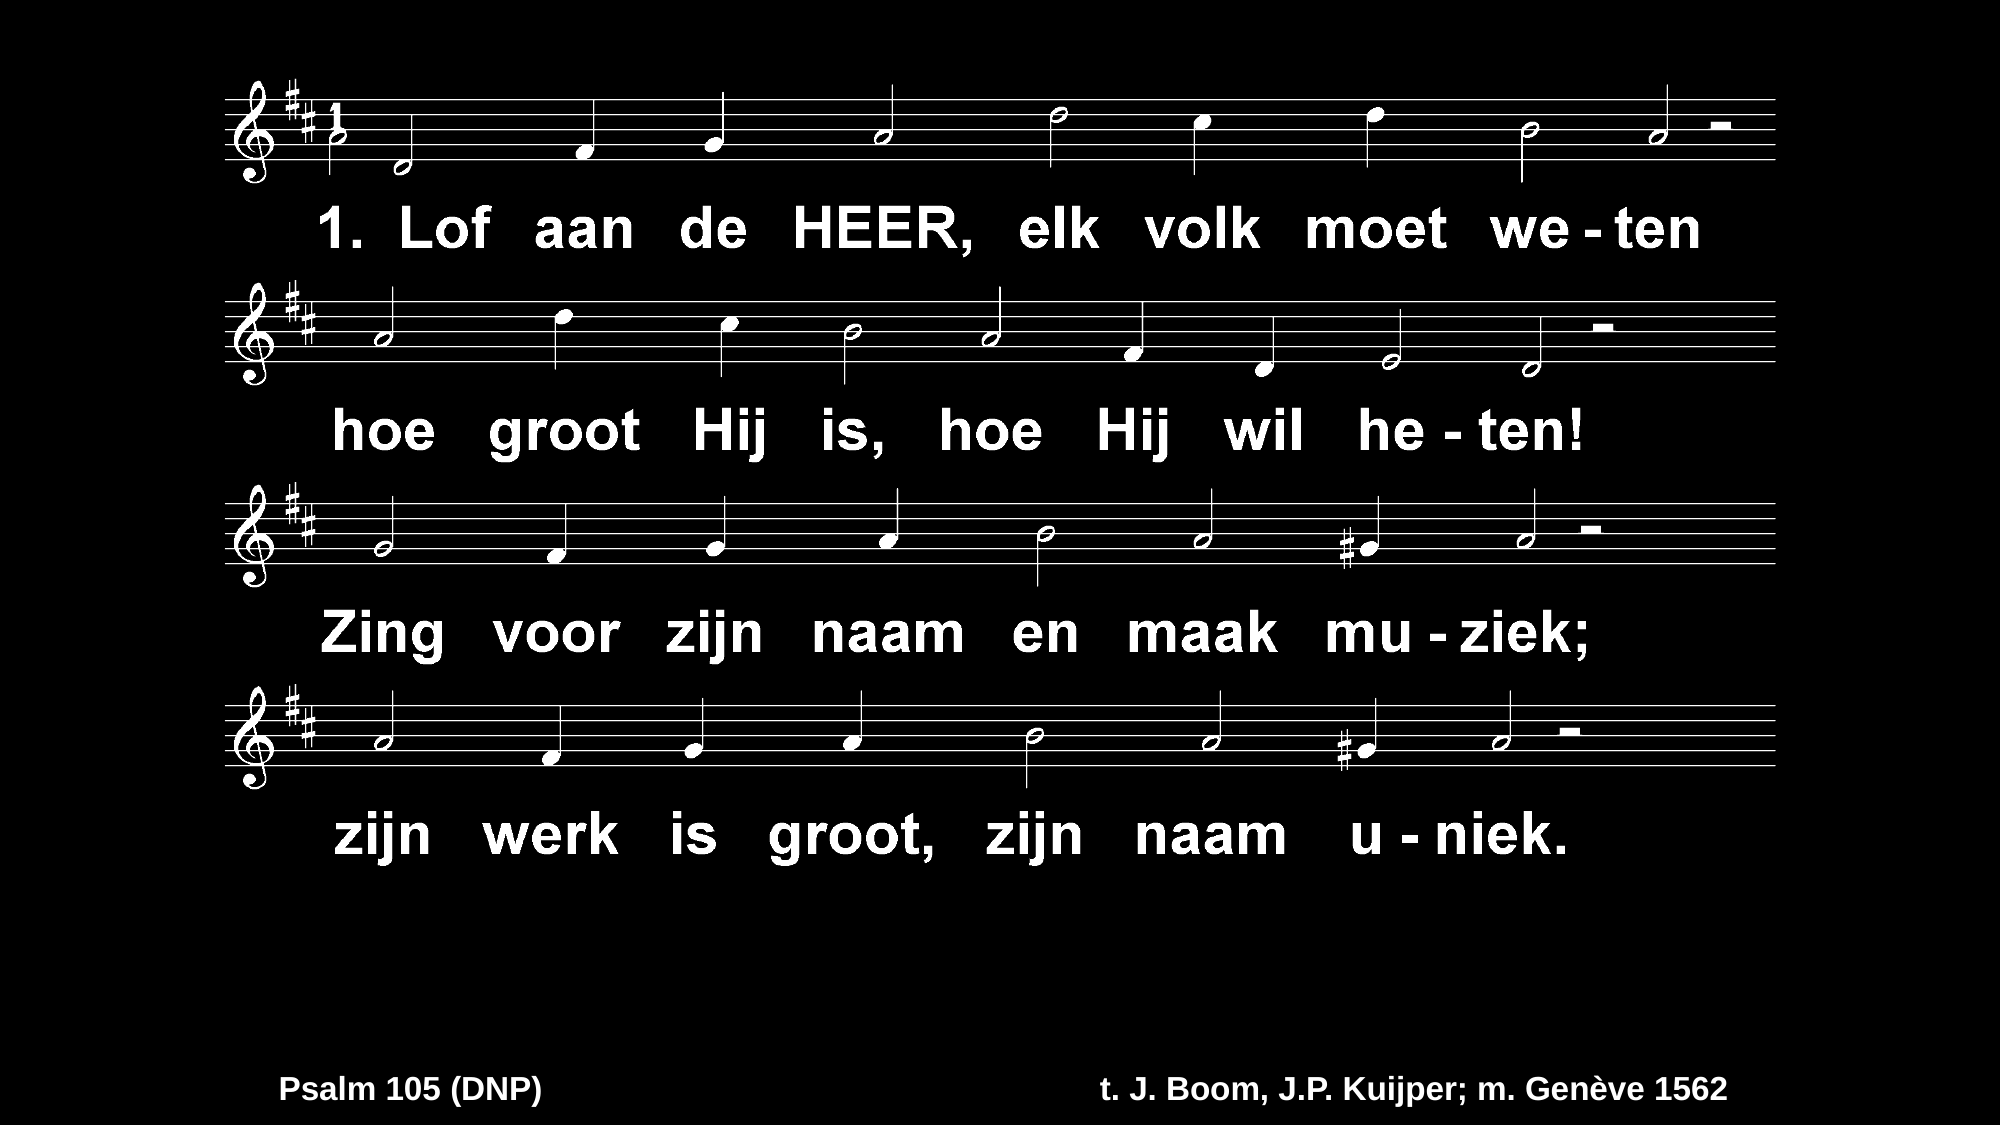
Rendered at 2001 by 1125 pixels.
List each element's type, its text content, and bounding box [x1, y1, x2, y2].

picture [208, 62, 1792, 882]
text_box Psalm 105 (DNP) t. J. Boom, J.P. Kuijper; m. Genève 1562 [263, 1059, 1745, 1115]
